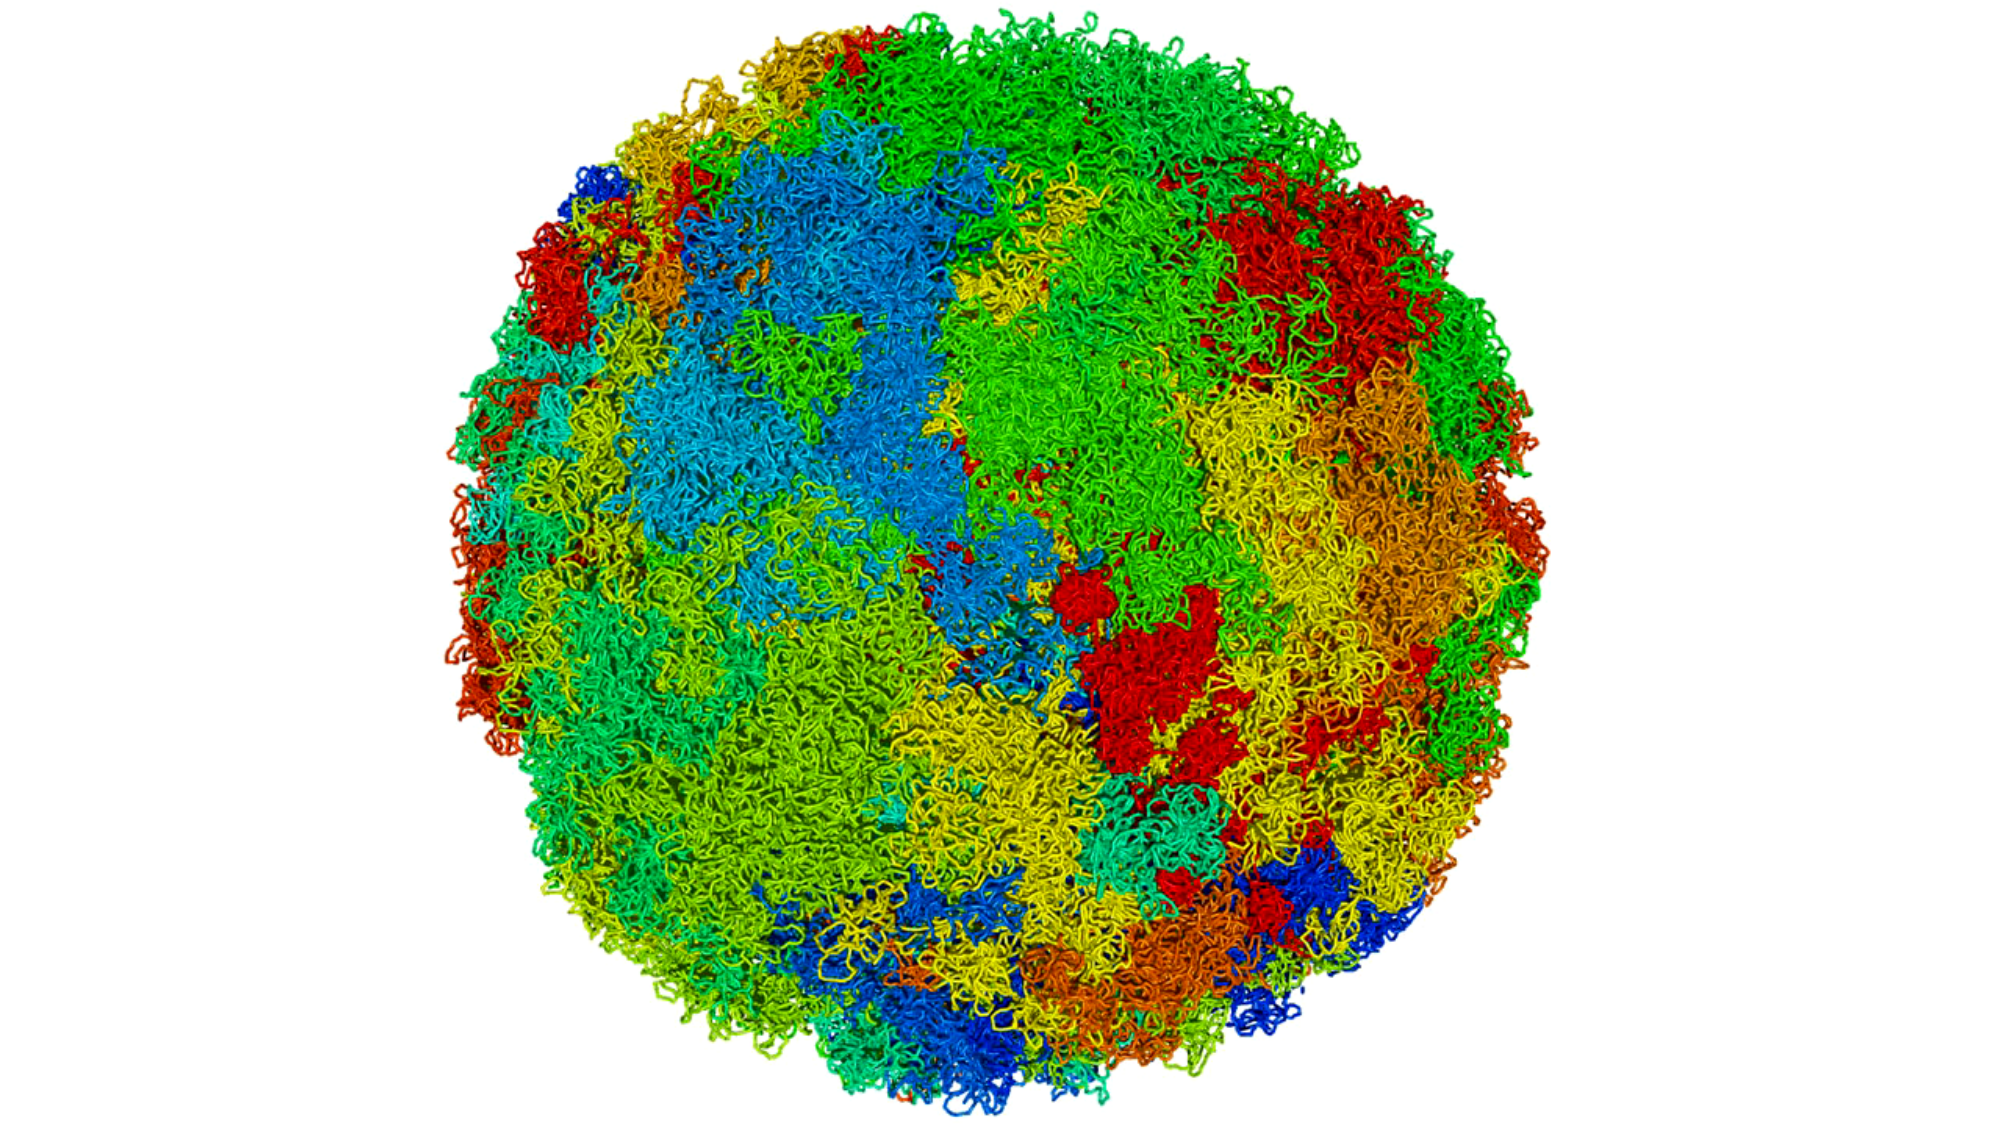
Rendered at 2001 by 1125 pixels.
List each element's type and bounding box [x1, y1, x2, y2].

picture [392, 0, 1607, 1125]
